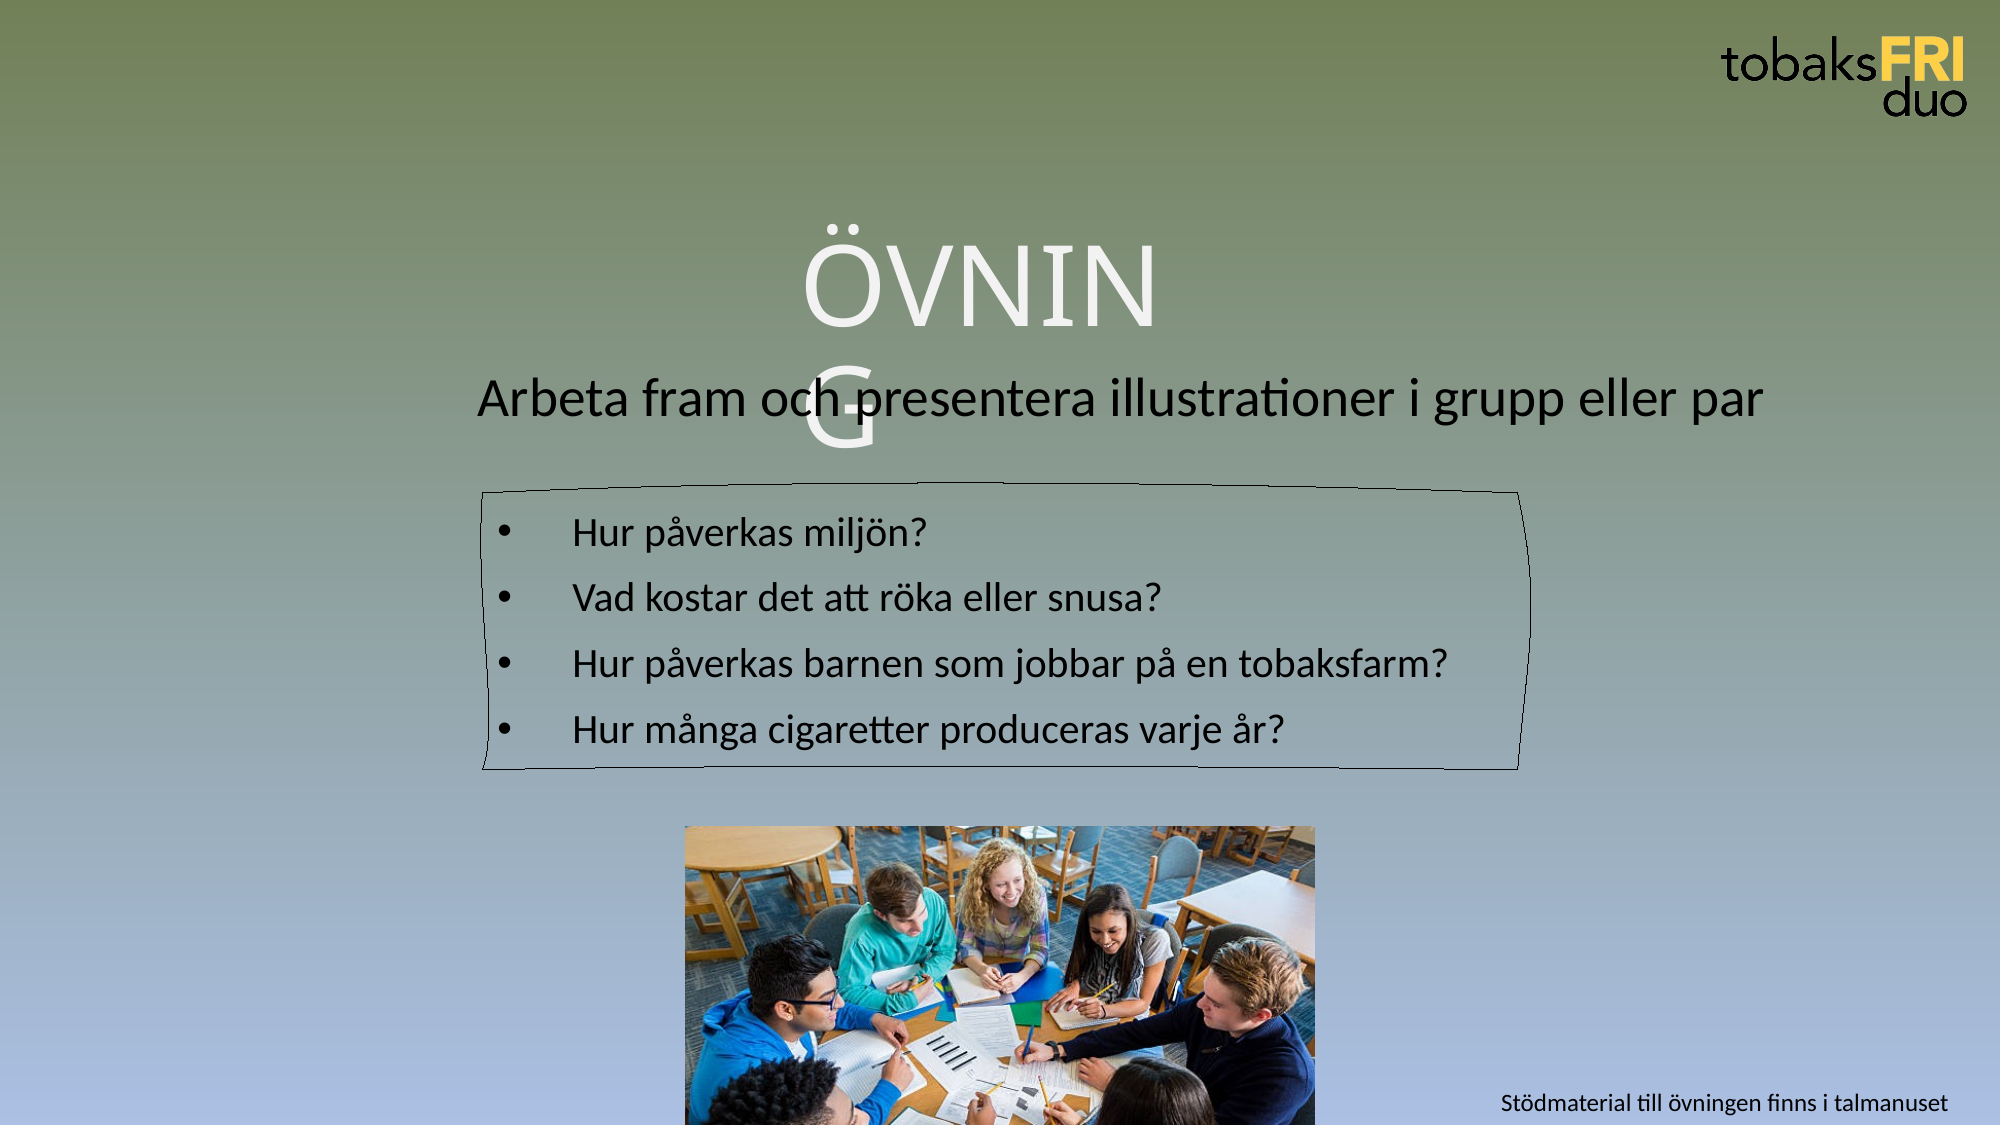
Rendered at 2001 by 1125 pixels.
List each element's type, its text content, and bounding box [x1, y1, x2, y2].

picture [1721, 36, 1967, 117]
text_box ÖVNING [784, 221, 1216, 321]
text_box Arbeta fram och presentera illustrationer i grupp eller par [219, 321, 1781, 437]
picture [685, 826, 1315, 1125]
text_box Stödmaterial till övningen finns i talmanuset [1486, 1079, 1965, 1125]
text_box Hur påverkas miljön? Vad kostar det att röka eller snusa? Hur påverkas barnen som jobbar på en tobaksfarm? Hur många cigaretter produceras varje år? [480, 482, 1536, 771]
